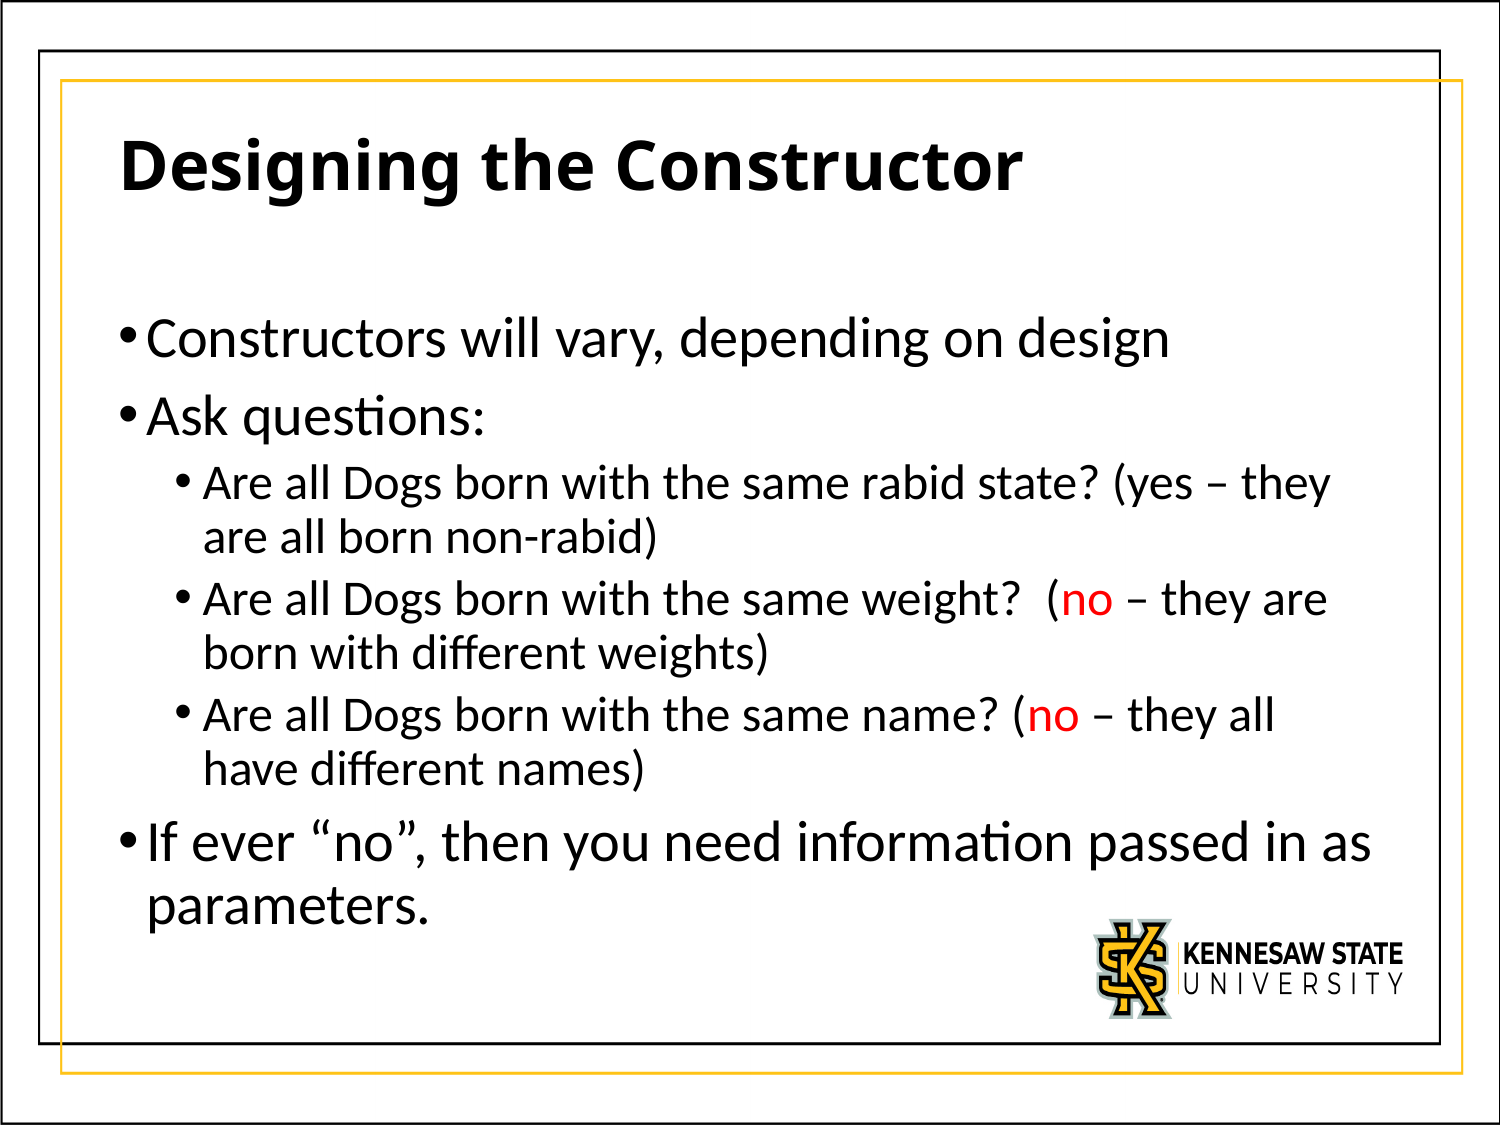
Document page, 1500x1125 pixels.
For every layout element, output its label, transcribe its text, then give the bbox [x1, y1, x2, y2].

title Designing the Constructor [103, 59, 1397, 278]
picture [0, 0, 1500, 1125]
list Constructors will vary, depending on design Ask questions: Are all Dogs born with the same rabid state? (yes – they are all born non-rabid) Are all Dogs born with the same weight? (no – they are born with different weights) Are all Dogs born with the same name? (no – they all have different names) If ever “no”, then you need information passed in as parameters. [103, 299, 1397, 1014]
